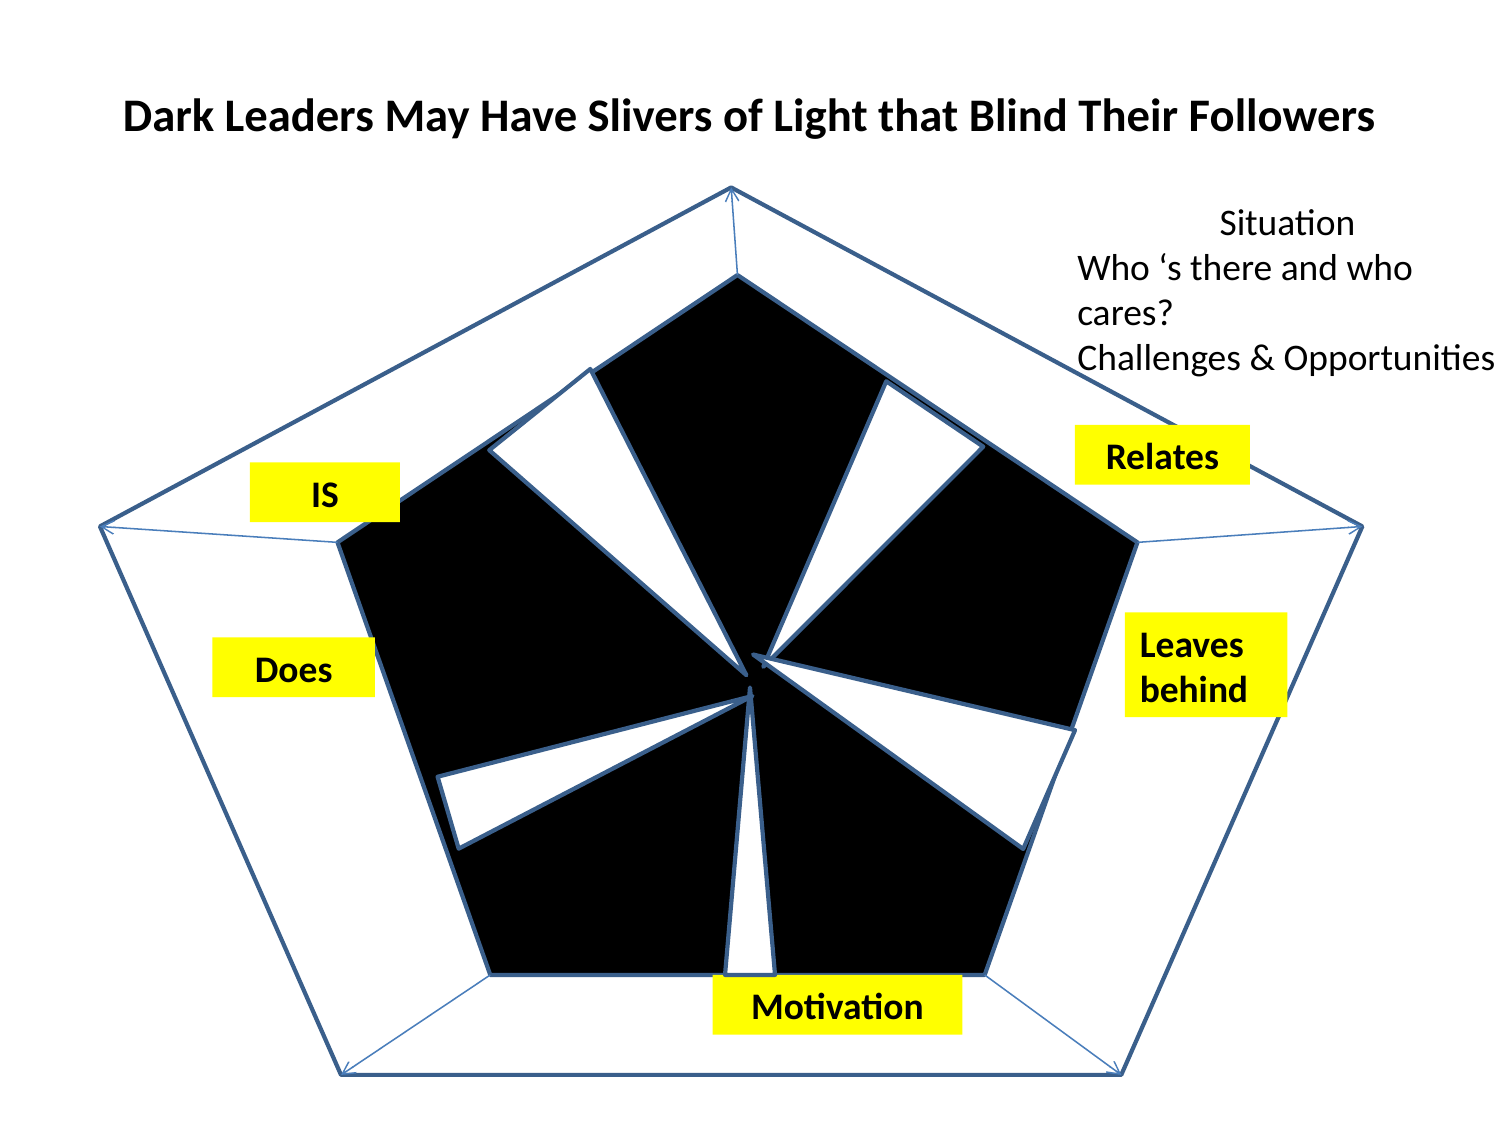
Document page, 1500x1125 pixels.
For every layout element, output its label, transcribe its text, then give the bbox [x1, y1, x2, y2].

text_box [1002, 956, 1104, 1094]
text_box Motivation [712, 974, 963, 1035]
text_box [99, 526, 338, 543]
text_box Situation Who ‘s there and who cares? Challenges & Opportunities [1062, 190, 1500, 386]
text_box IS [249, 462, 400, 523]
text_box [722, 685, 778, 978]
text_box [108, 550, 487, 1077]
text_box [487, 366, 749, 677]
text_box [766, 379, 986, 657]
text_box Does [212, 637, 375, 698]
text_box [365, 950, 466, 1100]
title Dark Leaders May Have Slivers of Light that Blind Their Followers [75, 50, 1425, 175]
text_box [988, 551, 1354, 1077]
text_box [470, 977, 997, 1077]
text_box Relates [1074, 424, 1250, 485]
text_box Leaves behind [1124, 612, 1288, 718]
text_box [690, 227, 779, 235]
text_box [1137, 526, 1363, 543]
text_box [98, 185, 1365, 536]
text_box [435, 695, 747, 851]
text_box [751, 652, 1077, 851]
text_box [337, 273, 1137, 978]
